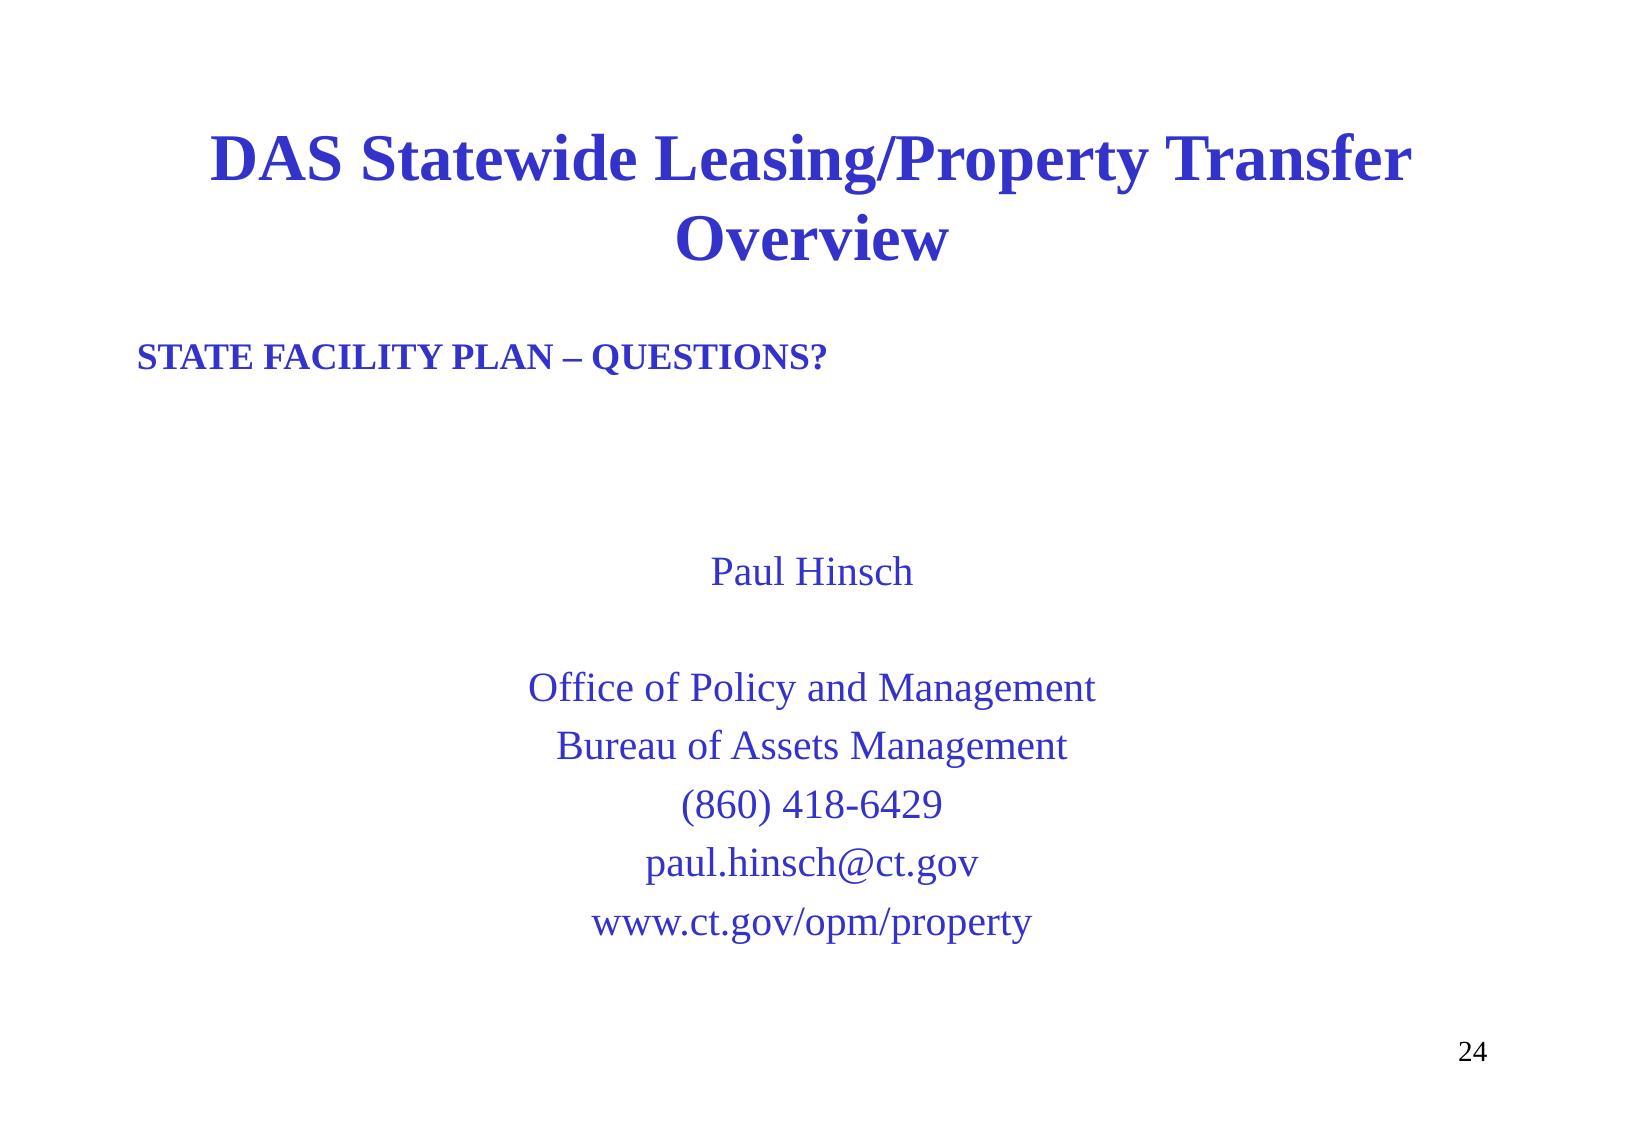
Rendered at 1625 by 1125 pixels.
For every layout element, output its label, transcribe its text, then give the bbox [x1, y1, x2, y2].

slide_number 24 [1164, 1024, 1503, 1101]
title DAS Statewide Leasing/Property Transfer Overview [121, 99, 1503, 288]
list STATE FACILITY PLAN – QUESTIONS? Paul Hinsch Office of Policy and Management Bureau of Assets Management (860) 418-6429 paul.hinsch@ct.gov www.ct.gov/opm/property [121, 324, 1503, 1001]
